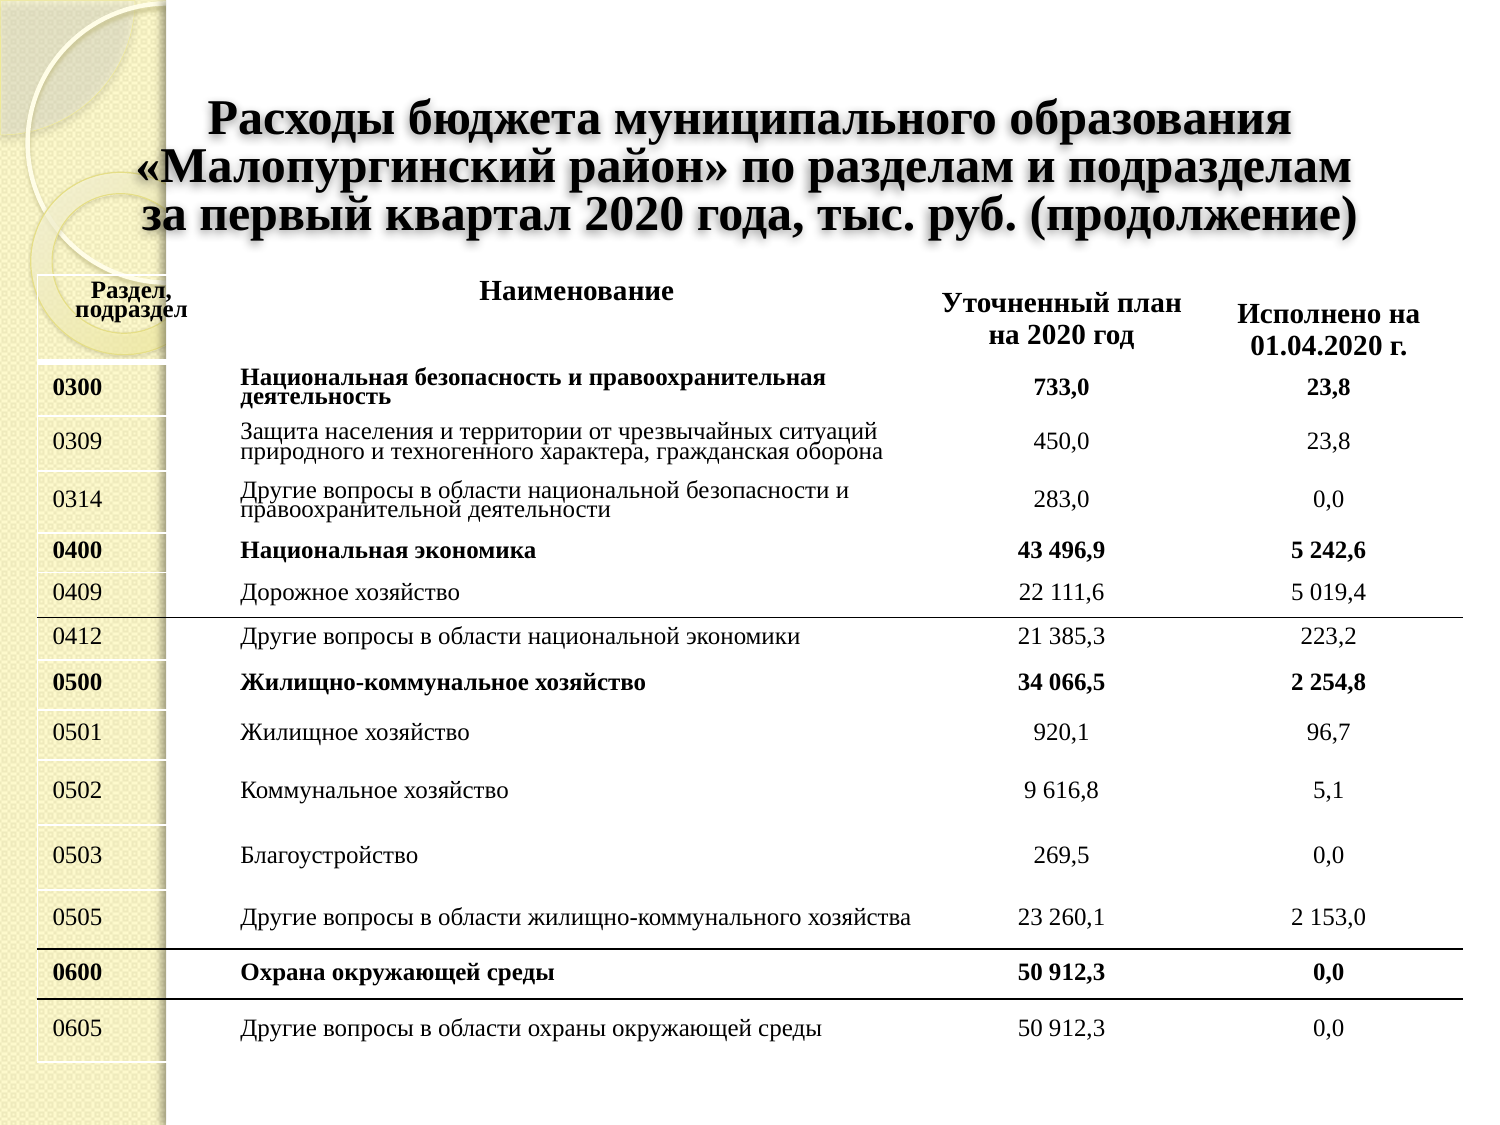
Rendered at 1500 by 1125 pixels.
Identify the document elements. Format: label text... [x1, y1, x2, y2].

table_cell 34 066,5 [929, 661, 1194, 709]
table_cell 0503 [38, 826, 225, 889]
title Расходы бюджета муниципального образования «Малопургинский район» по разделам и подразделам за первый квартал 2020 года, тыс. руб. (продолжение) [74, 74, 1426, 263]
table_cell Дорожное хозяйство [226, 573, 927, 617]
table_cell 0,0 [1196, 472, 1461, 532]
table_cell 0,0 [1196, 950, 1461, 998]
table_cell 0501 [38, 711, 225, 759]
table_cell 0300 [38, 365, 225, 415]
table_cell 50 912,3 [929, 950, 1194, 998]
table_cell Коммунальное хозяйство [226, 761, 927, 824]
table_cell 50 912,3 [929, 1000, 1194, 1061]
table_cell 5 242,6 [1196, 534, 1461, 572]
table_cell 269,5 [929, 826, 1194, 889]
table_cell 21 385,3 [929, 618, 1194, 659]
table_cell 22 111,6 [929, 573, 1194, 617]
table_cell Национальная безопасность и правоохранительная деятельность [226, 365, 927, 415]
table_cell Другие вопросы в области охраны окружающей среды [226, 1000, 927, 1061]
table_cell 23 260,1 [929, 891, 1194, 948]
table_cell 0,0 [1196, 826, 1461, 889]
table_cell 223,2 [1196, 618, 1461, 659]
table_cell 5,1 [1196, 761, 1461, 824]
table_cell 283,0 [929, 472, 1194, 532]
table_cell Жилищно-коммунальное хозяйство [226, 661, 927, 709]
table_cell 2 254,8 [1196, 661, 1461, 709]
table_cell 23,8 [1196, 417, 1461, 470]
table_cell 43 496,9 [929, 534, 1194, 572]
table_header Уточненный план на 2020 год [929, 276, 1194, 359]
table_cell 0500 [38, 661, 225, 709]
table_cell 0309 [38, 417, 225, 470]
table_cell 2 153,0 [1196, 891, 1461, 948]
table_cell Благоустройство [226, 826, 927, 889]
table_cell 0412 [38, 618, 225, 659]
table_cell Жилищное хозяйство [226, 711, 927, 759]
table_cell 733,0 [929, 365, 1194, 415]
table_cell Другие вопросы в области жилищно-коммунального хозяйства [226, 891, 927, 948]
table_cell 0605 [38, 1000, 225, 1061]
table_cell 0409 [38, 573, 225, 617]
table_cell Охрана окружающей среды [226, 950, 927, 998]
table_cell 920,1 [929, 711, 1194, 759]
table_cell 0400 [38, 534, 225, 572]
table_cell 0502 [38, 761, 225, 824]
table_cell 96,7 [1196, 711, 1461, 759]
table_cell Другие вопросы в области национальной экономики [226, 618, 927, 659]
table_cell Защита населения и территории от чрезвычайных ситуаций природного и техногенного характера, гражданская оборона [226, 417, 927, 470]
table_cell 23,8 [1196, 365, 1461, 415]
table_cell 0600 [38, 950, 225, 998]
table_cell 5 019,4 [1196, 573, 1461, 617]
table_cell Национальная экономика [226, 534, 927, 572]
table_header Исполнено на 01.04.2020 г. [1196, 276, 1461, 359]
table_header Раздел, подраздел [38, 276, 225, 359]
table_cell 450,0 [929, 417, 1194, 470]
table_cell 0505 [38, 891, 225, 948]
table_cell 0,0 [1196, 1000, 1461, 1061]
table_header Наименование [226, 276, 927, 359]
table_cell 9 616,8 [929, 761, 1194, 824]
table_cell Другие вопросы в области национальной безопасности и правоохранительной деятельности [226, 472, 927, 532]
table_cell 0314 [38, 472, 225, 532]
